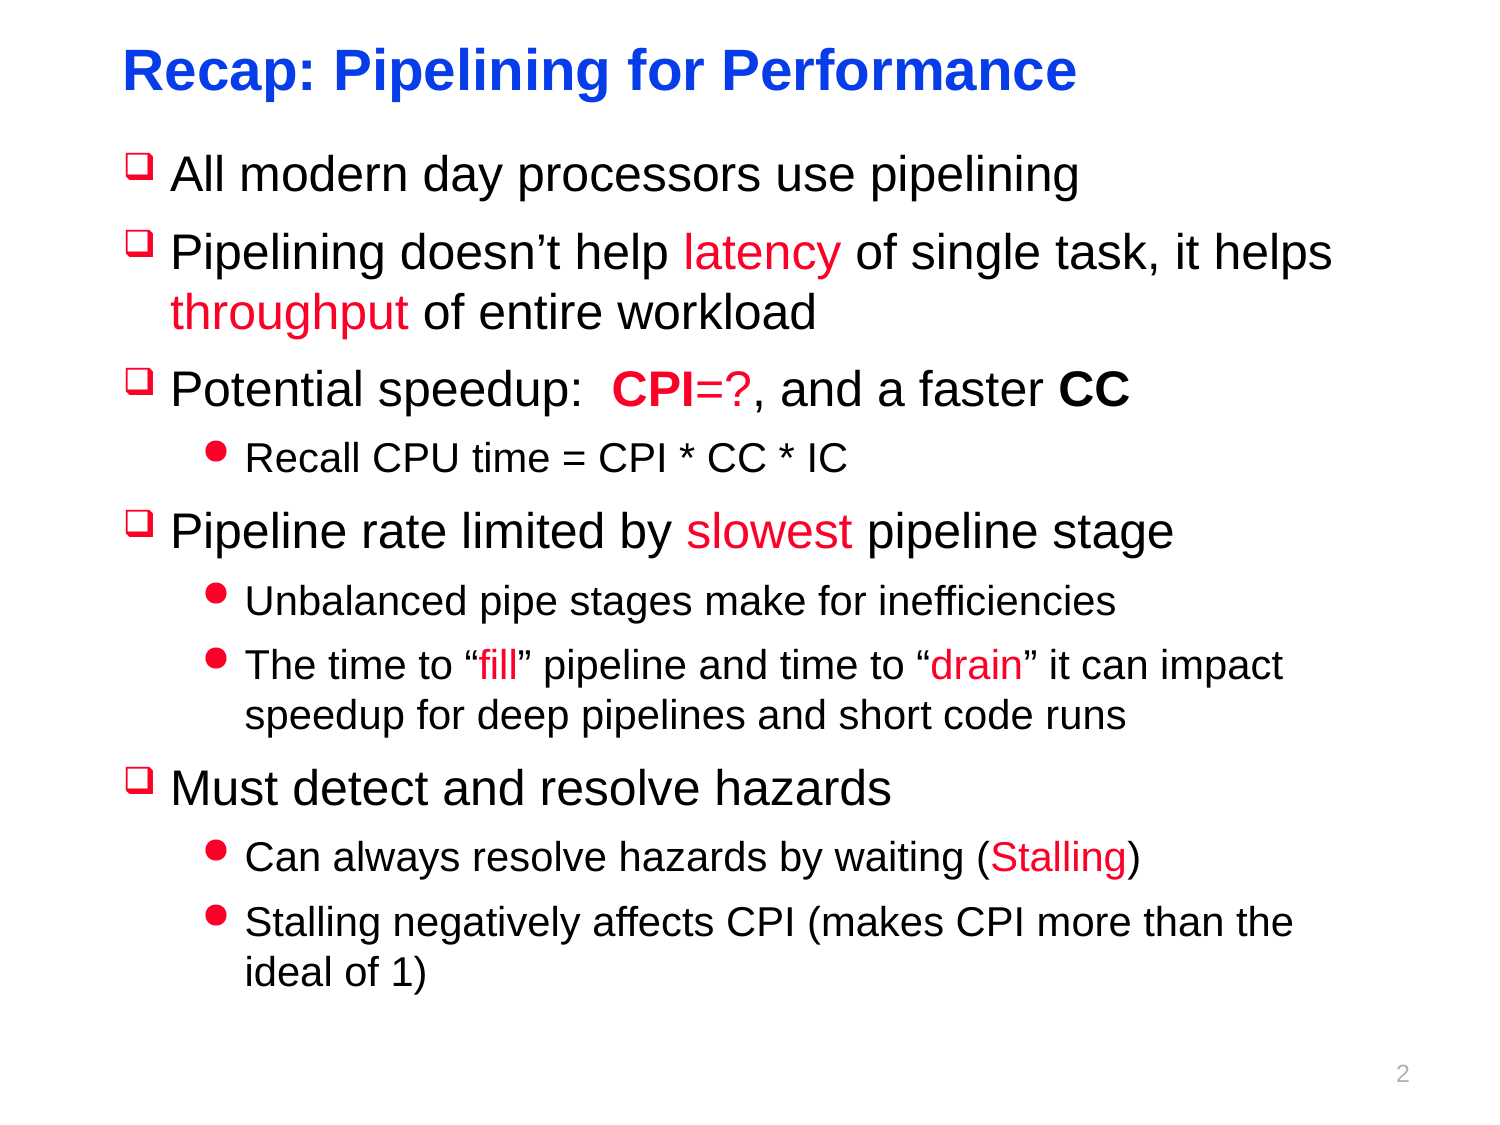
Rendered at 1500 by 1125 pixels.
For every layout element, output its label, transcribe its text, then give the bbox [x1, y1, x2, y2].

slide_number 1 [1074, 1042, 1425, 1103]
list All modern day processors use pipelining Pipelining doesn’t help latency of single task, it helps throughput of entire workload Potential speedup: CPI=?, and a faster CC Recall CPU time = CPI * CC * IC Pipeline rate limited by slowest pipeline stage Unbalanced pipe stages make for inefficiencies The time to “fill” pipeline and time to “drain” it can impact speedup for deep pipelines and short code runs Must detect and resolve hazards Can always resolve hazards by waiting (Stalling) Stalling negatively affects CPI (makes CPI more than the ideal of 1) [111, 136, 1376, 1037]
title Recap: Pipelining for Performance [111, 36, 1101, 108]
